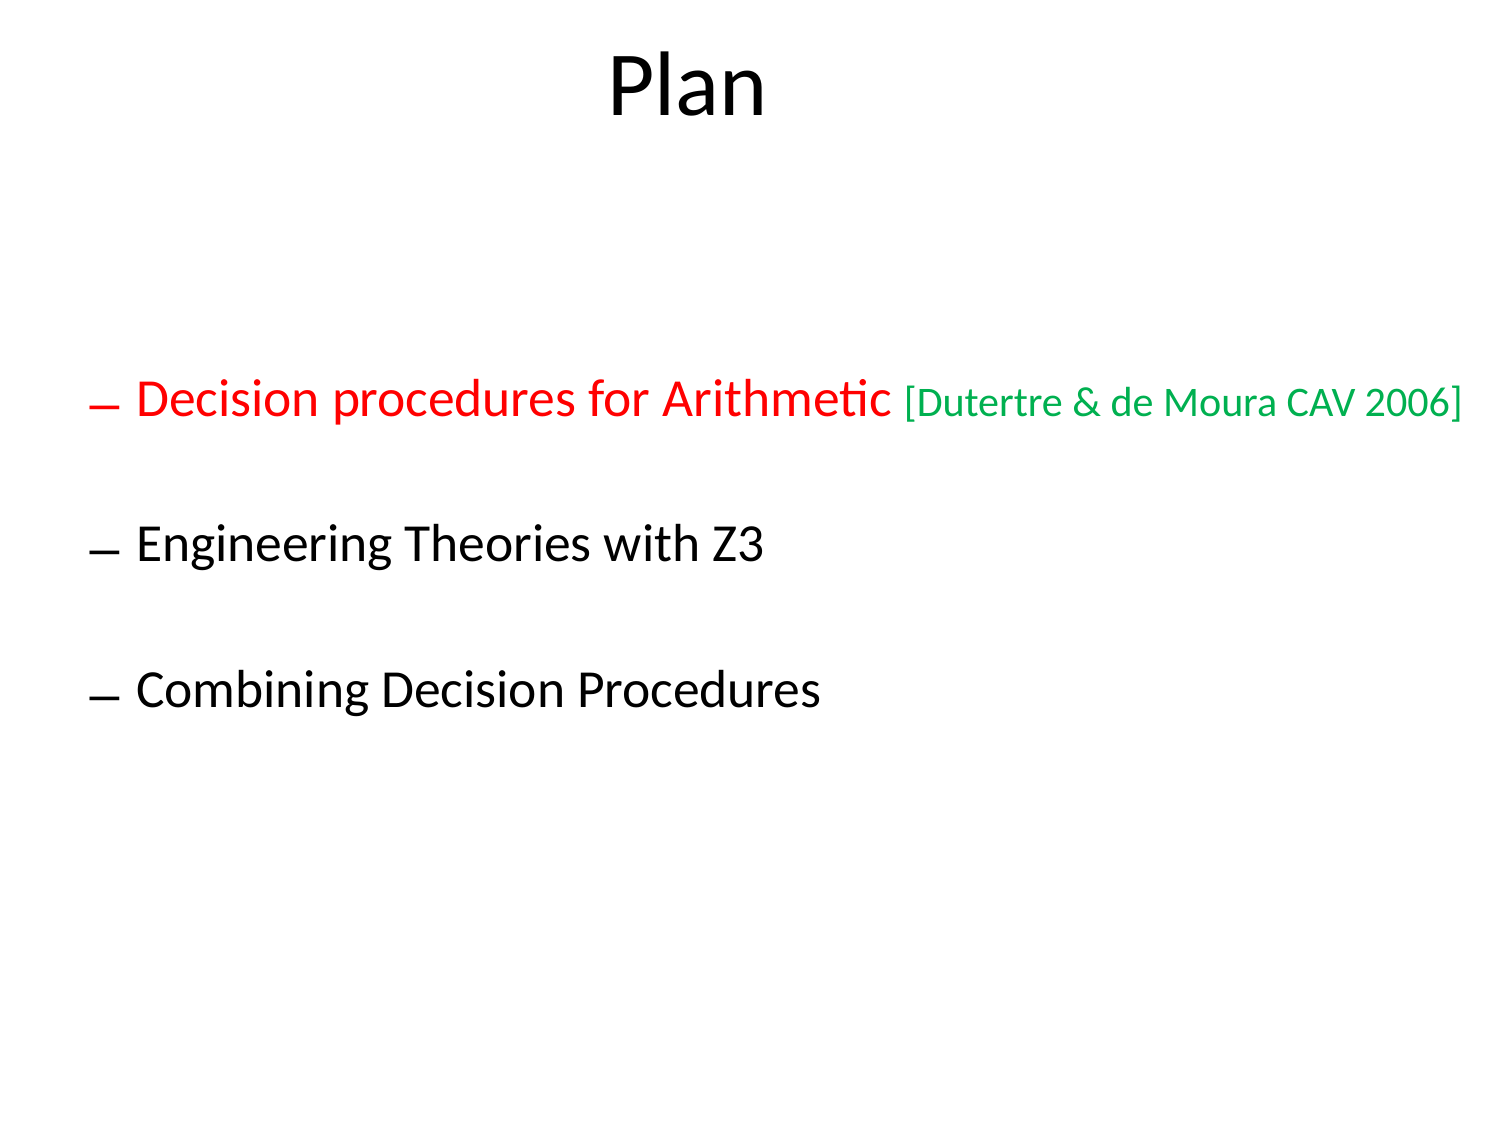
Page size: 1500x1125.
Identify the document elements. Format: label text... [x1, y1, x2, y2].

title Plan [0, 37, 1375, 147]
list Decision procedures for Arithmetic [Dutertre & de Moura CAV 2006] Engineering Theories with Z3 Combining Decision Procedures [0, 231, 1500, 762]
